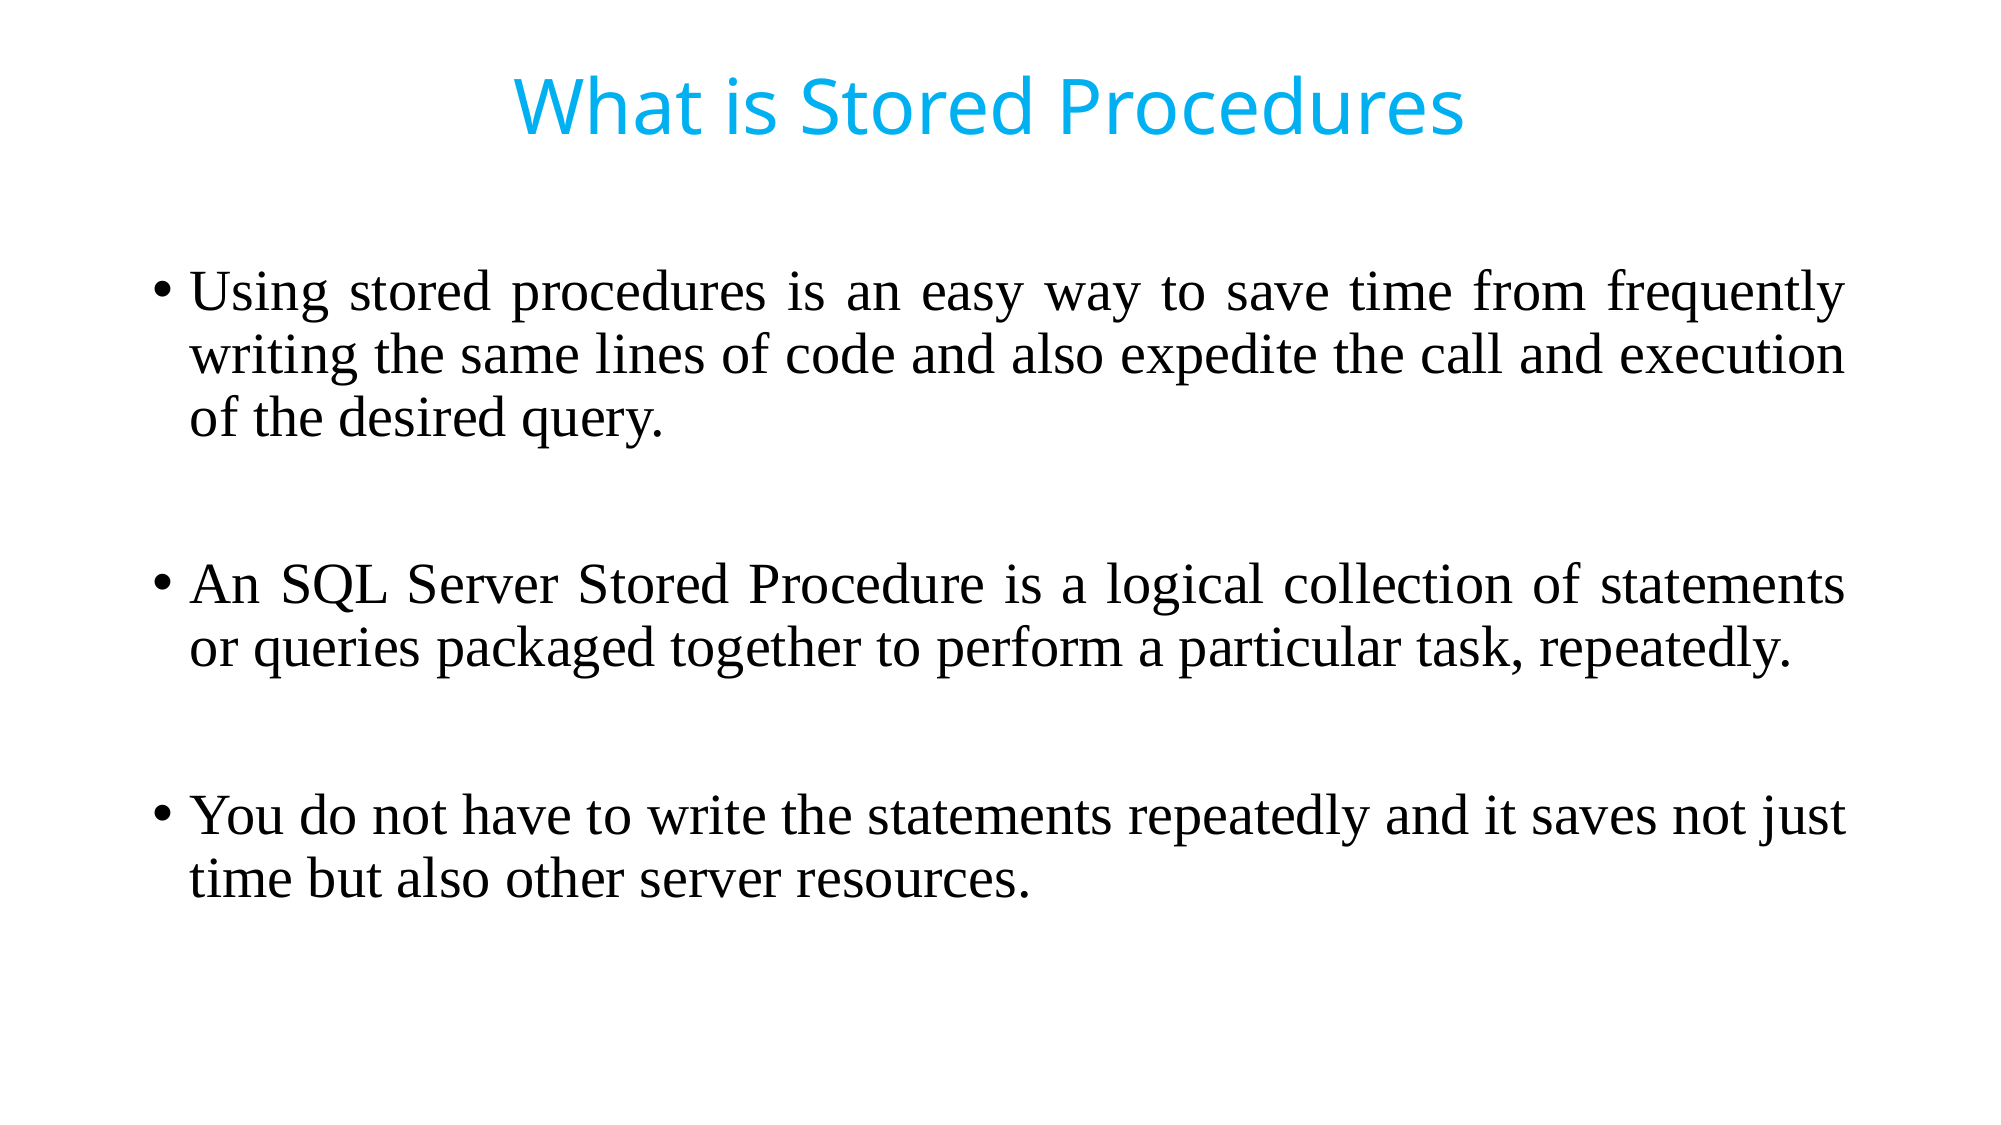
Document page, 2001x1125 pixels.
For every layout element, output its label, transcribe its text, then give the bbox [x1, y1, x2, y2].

list Using stored procedures is an easy way to save time from frequently writing the same lines of code and also expedite the call and execution of the desired query. An SQL Server Stored Procedure is a logical collection of statements or queries packaged together to perform a particular task, repeatedly. You do not have to write the statements repeatedly and it saves not just time but also other server resources. [137, 252, 1863, 1008]
title What is Stored Procedures [137, 59, 1863, 252]
